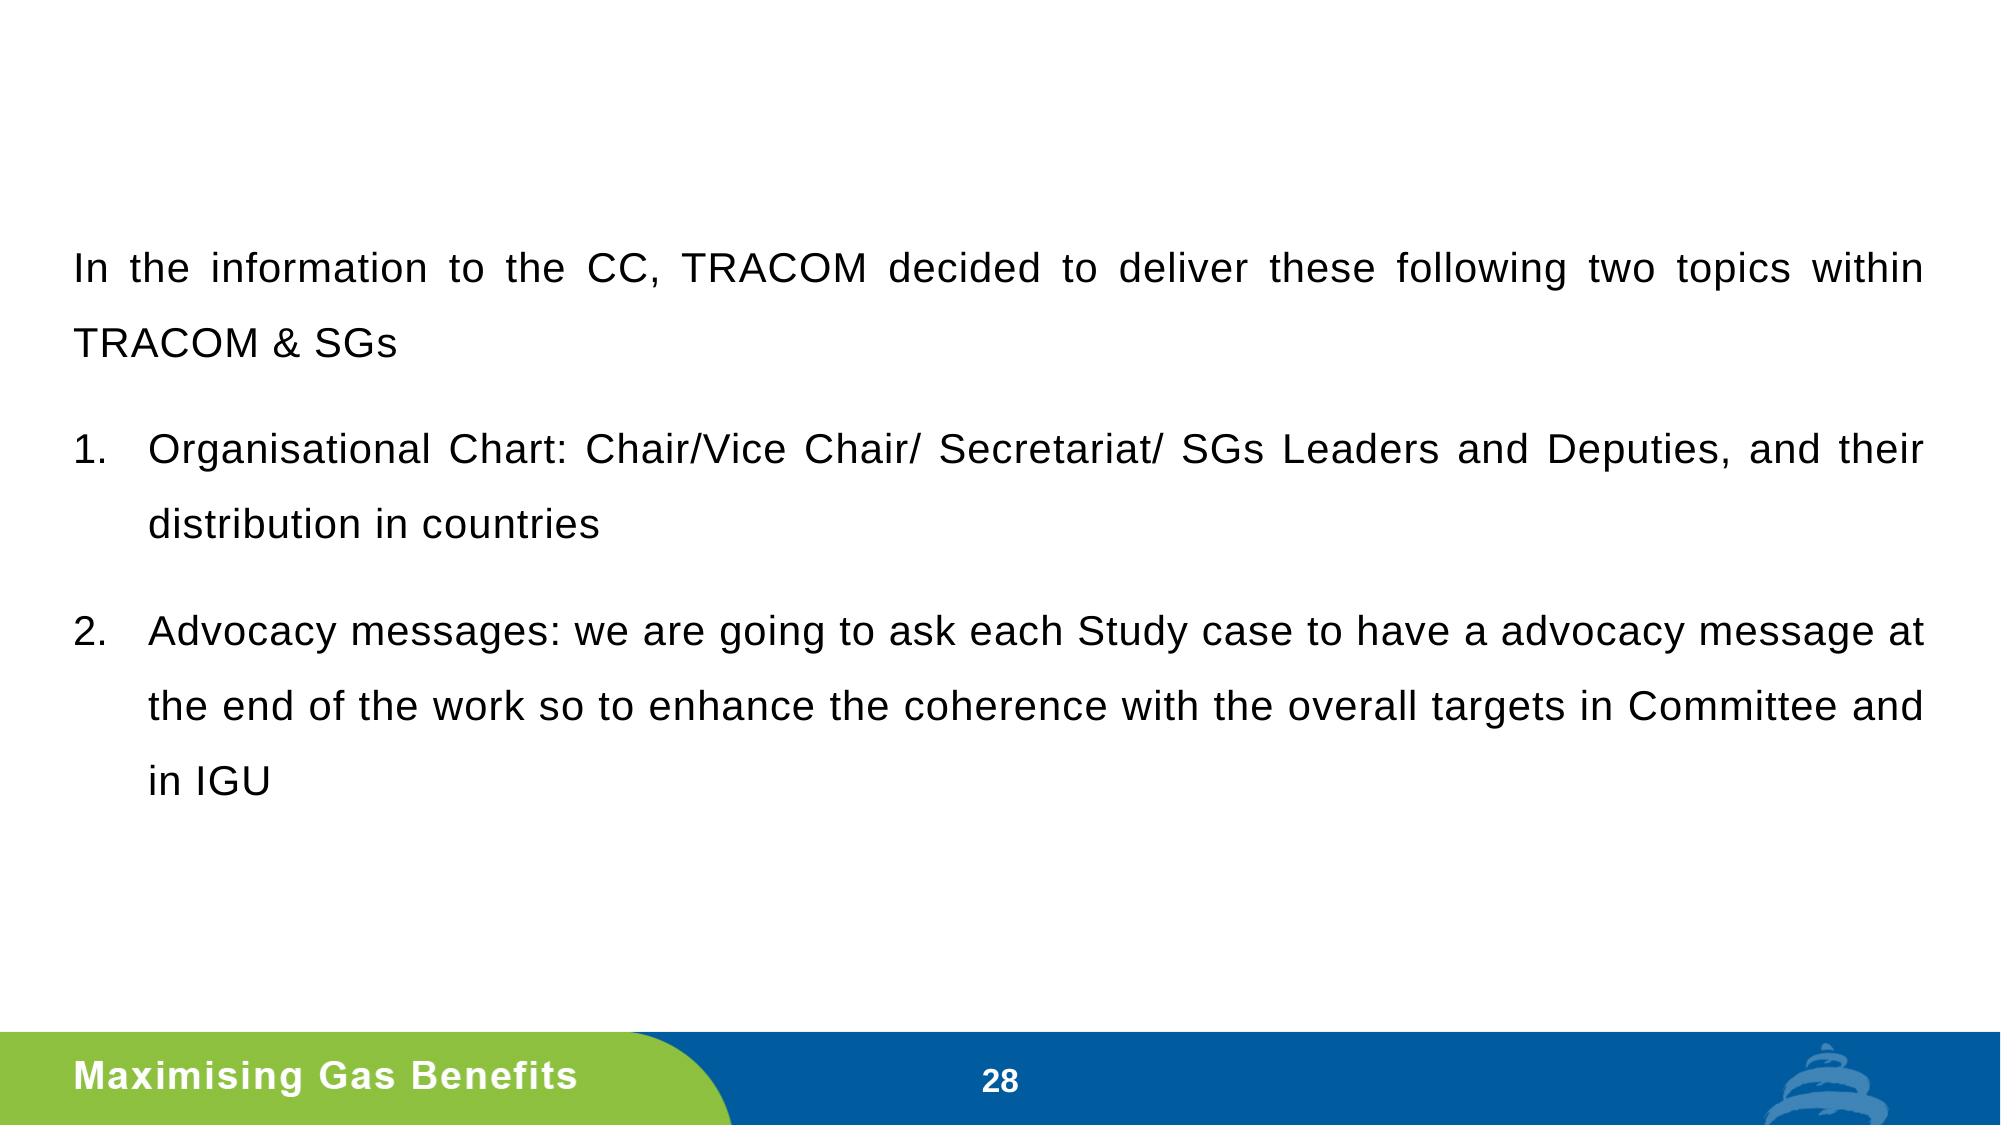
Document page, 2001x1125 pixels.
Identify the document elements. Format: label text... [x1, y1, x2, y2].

list In the information to the CC, TRACOM decided to deliver these following two topics within TRACOM & SGs Organisational Chart: Chair/Vice Chair/ Secretariat/ SGs Leaders and Deputies, and their distribution in countries Advocacy messages: we are going to ask each Study case to have a advocacy message at the end of the work so to enhance the coherence with the overall targets in Committee and in IGU [58, 208, 1943, 975]
picture [0, 0, 2001, 1125]
slide_number 28 [822, 1052, 1179, 1104]
